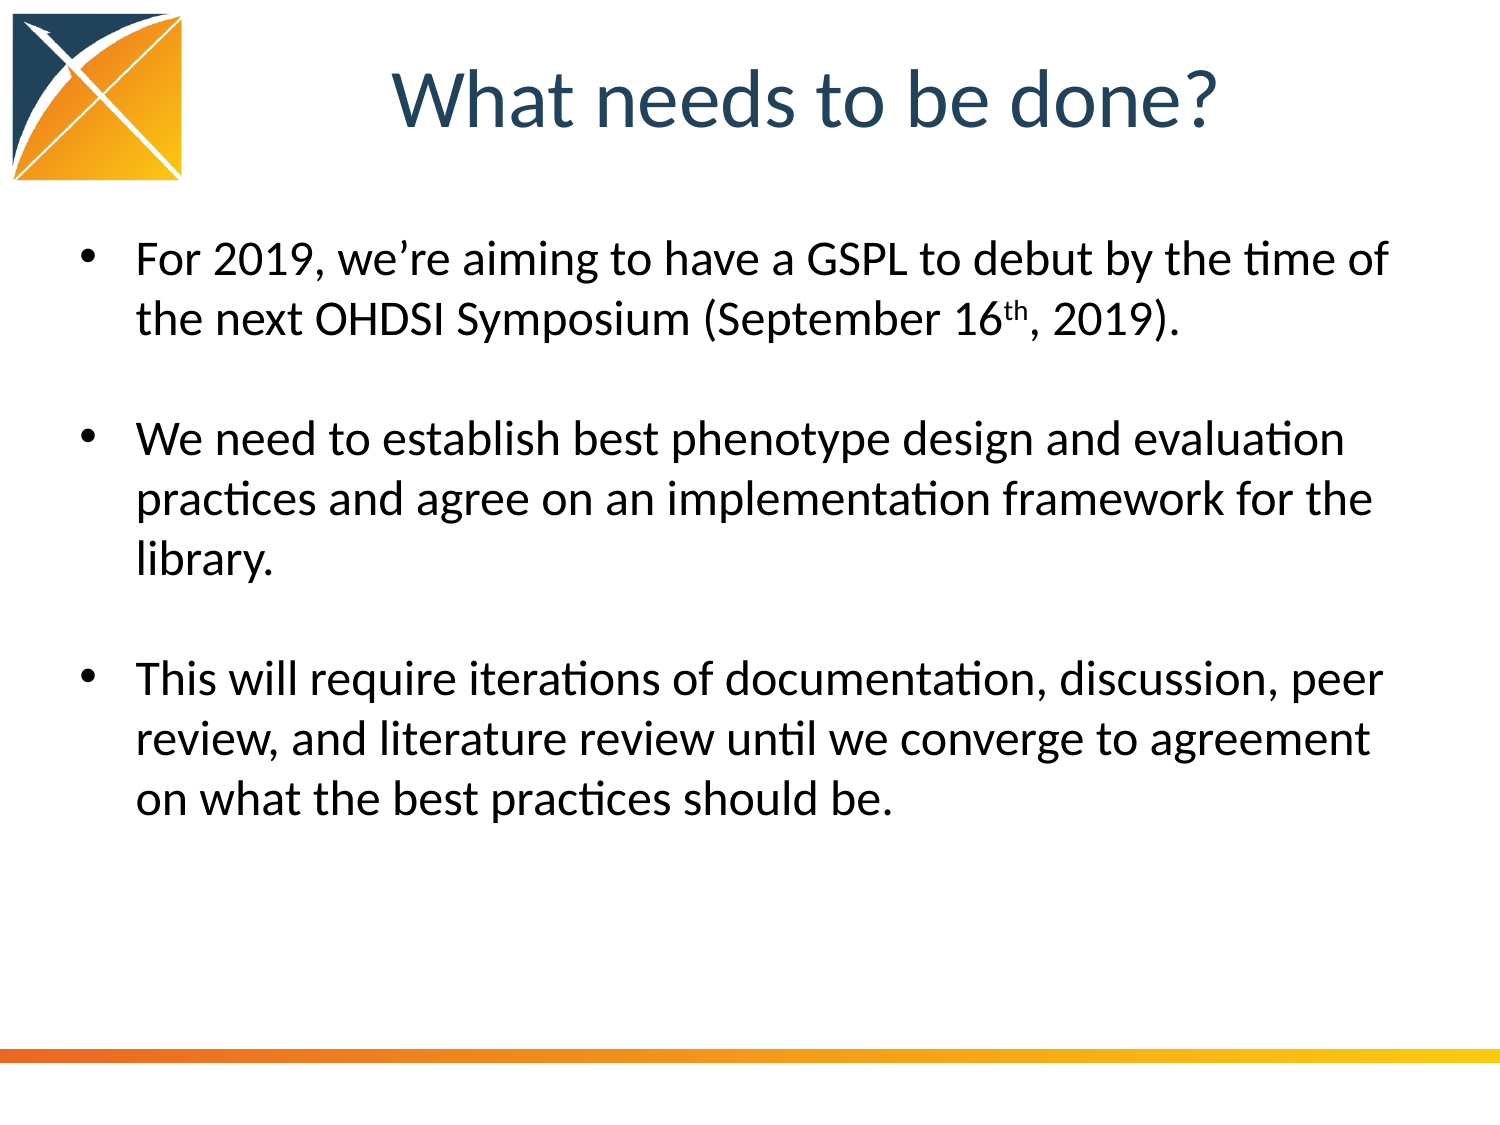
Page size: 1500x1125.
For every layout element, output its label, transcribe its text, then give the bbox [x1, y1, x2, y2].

picture [0, 0, 206, 200]
title What needs to be done? [187, 24, 1425, 163]
text_box For 2019, we’re aiming to have a GSPL to debut by the time of the next OHDSI Symposium (September 16th, 2019). We need to establish best phenotype design and evaluation practices and agree on an implementation framework for the library. This will require iterations of documentation, discussion, peer review, and literature review until we converge to agreement on what the best practices should be. [64, 217, 1409, 833]
